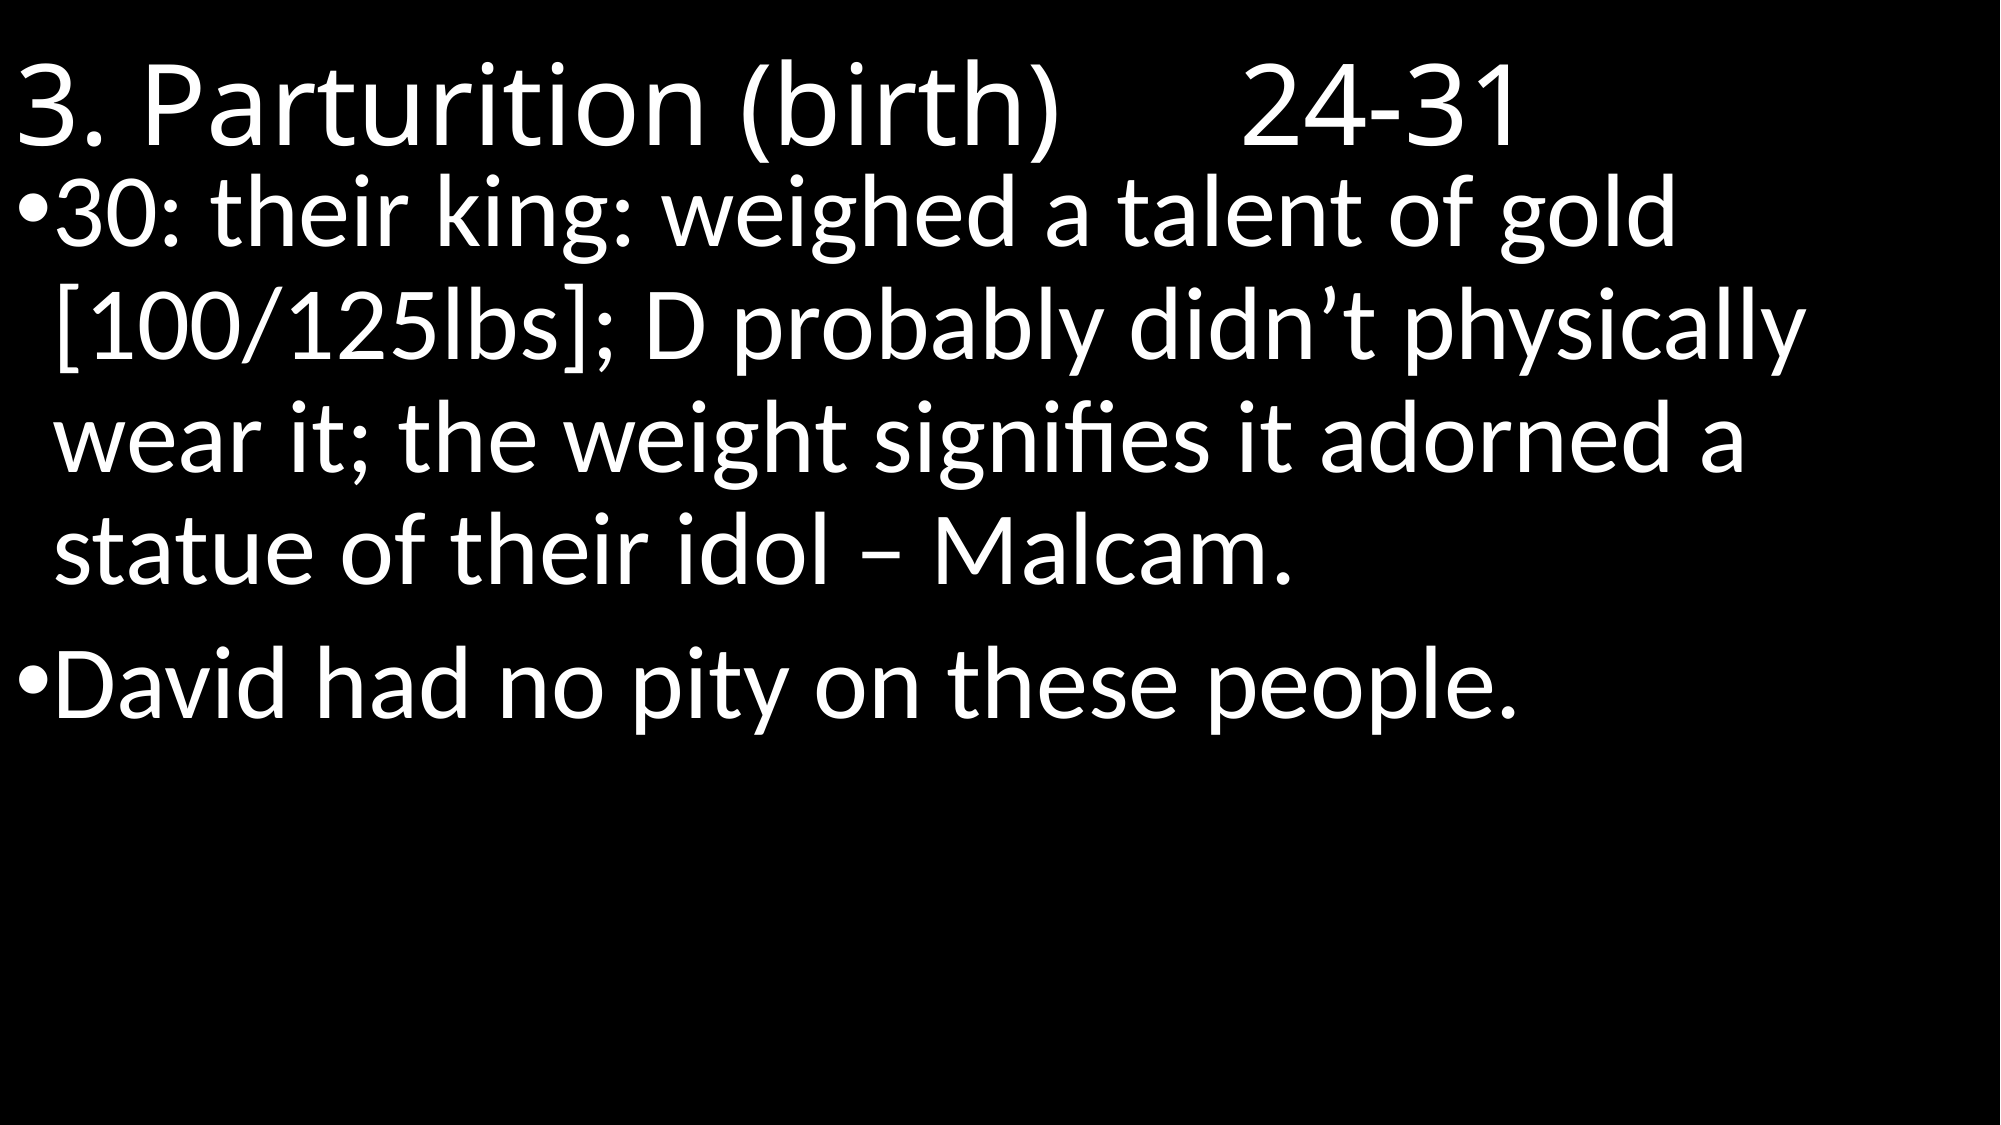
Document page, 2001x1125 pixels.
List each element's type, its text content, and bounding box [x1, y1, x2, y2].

title 3. Parturition (birth) 24-31 [0, 0, 2000, 149]
list 30: their king: weighed a talent of gold [100/125lbs]; D probably didn’t physically wear it; the weight signifies it adorned a statue of their idol – Malcam. David had no pity on these people. [0, 149, 2000, 1125]
